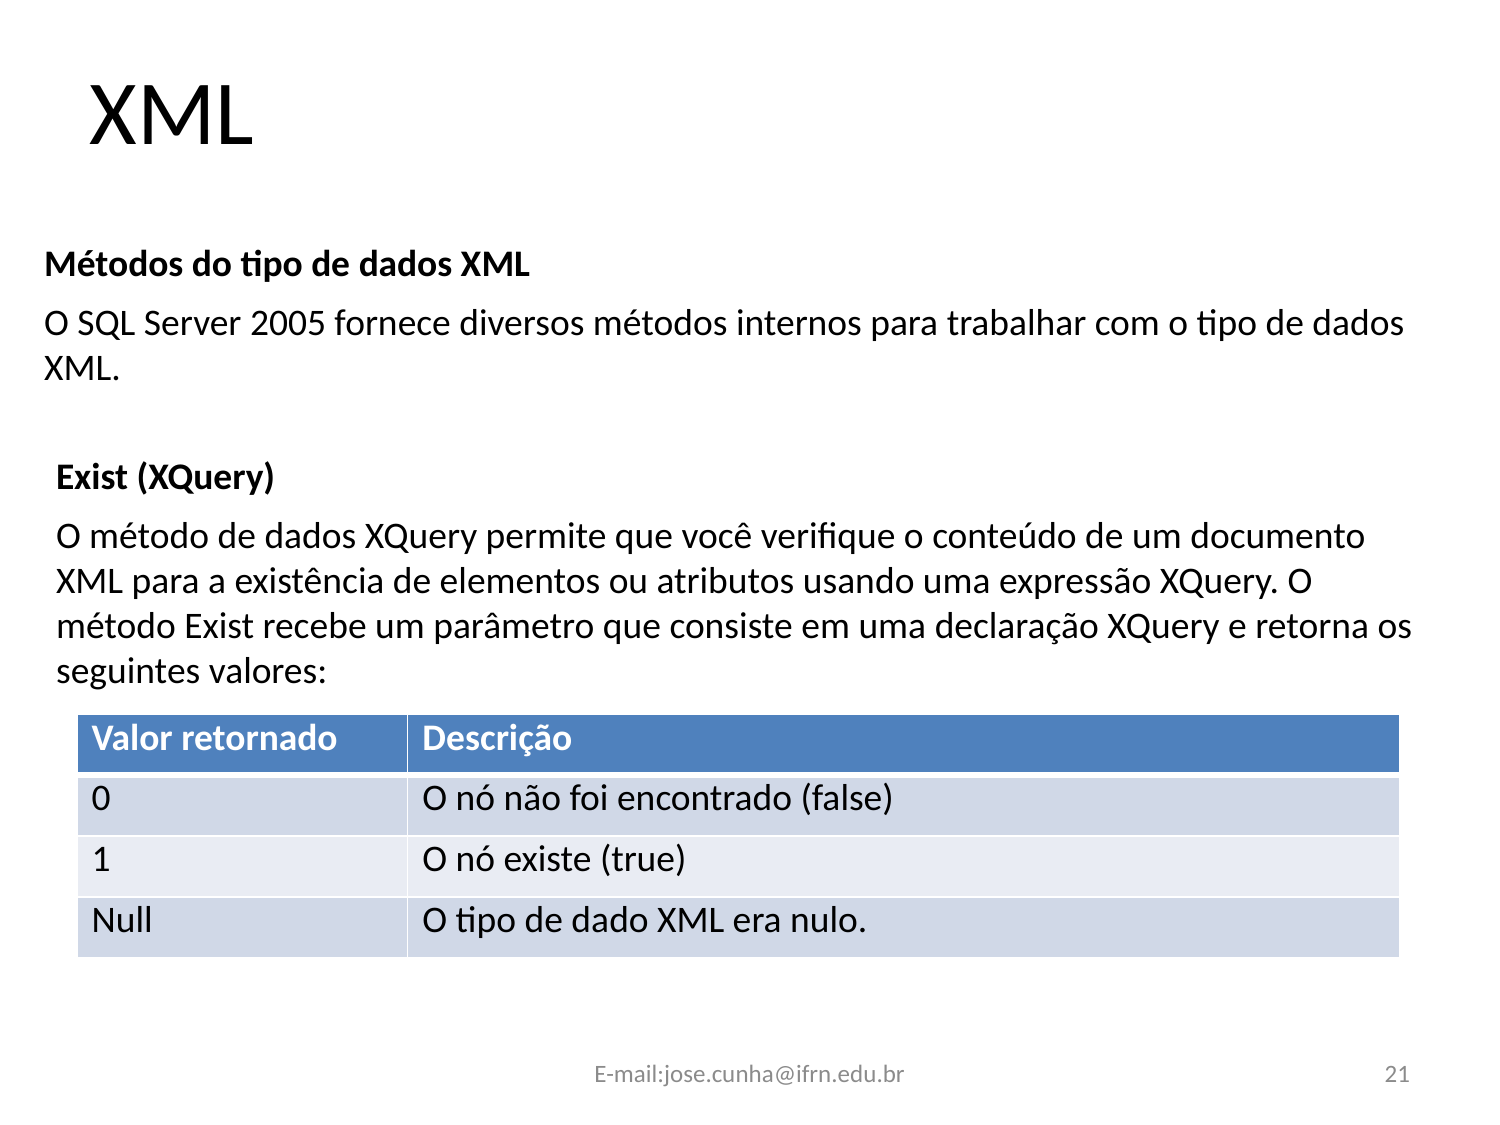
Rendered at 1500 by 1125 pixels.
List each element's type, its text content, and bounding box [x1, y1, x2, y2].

text_box O SQL Server 2005 fornece diversos métodos internos para trabalhar com o tipo de dados XML. [29, 290, 1447, 396]
table_cell O tipo de dado XML era nulo. [408, 898, 1399, 957]
table_cell O nó não foi encontrado (false) [408, 778, 1399, 835]
footer E-mail:jose.cunha@ifrn.edu.br [512, 1042, 988, 1103]
table_cell 0 [78, 778, 407, 835]
text_box XML [74, 45, 1425, 173]
table_header Descrição [408, 715, 1399, 772]
slide_number 21 [1074, 1042, 1425, 1103]
table_cell Null [78, 898, 407, 957]
text_box Exist (XQuery) [41, 444, 1400, 503]
text_box O método de dados XQuery permite que você verifique o conteúdo de um documento XML para a existência de elementos ou atributos usando uma expressão XQuery. O método Exist recebe um parâmetro que consiste em uma declaração XQuery e retorna os seguintes valores: [41, 503, 1436, 699]
text_box Métodos do tipo de dados XML [29, 231, 1459, 292]
table_header Valor retornado [78, 715, 407, 772]
table_cell O nó existe (true) [408, 837, 1399, 896]
table_cell 1 [78, 837, 407, 896]
